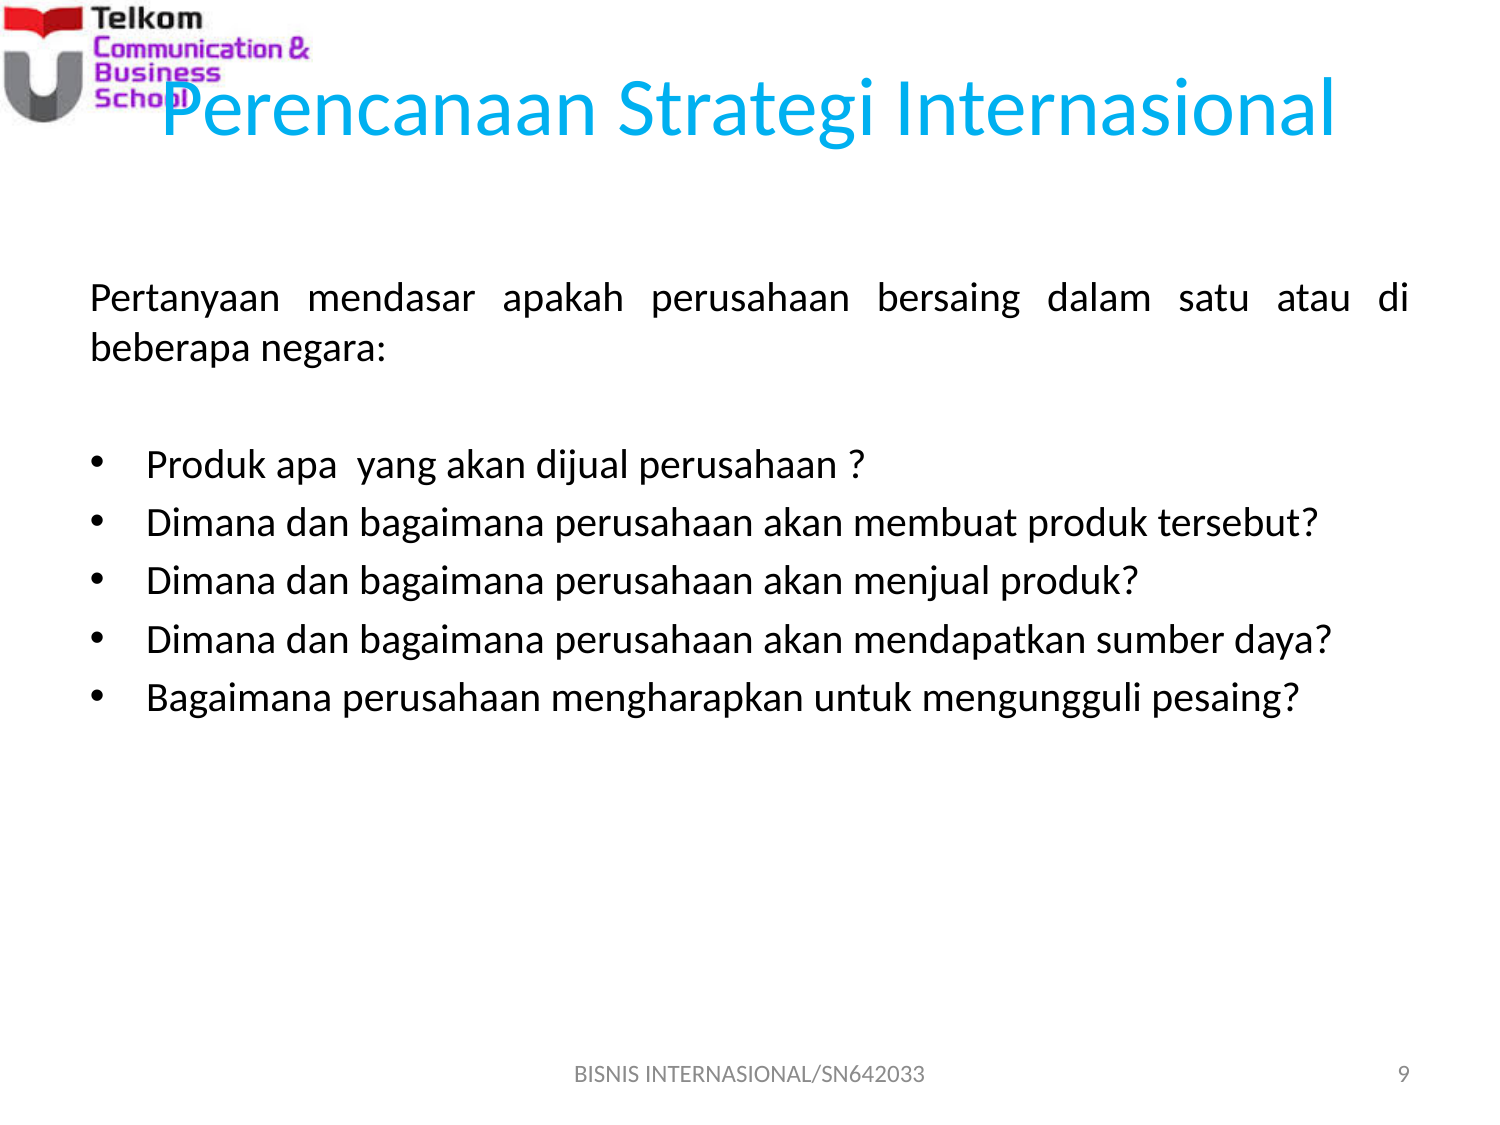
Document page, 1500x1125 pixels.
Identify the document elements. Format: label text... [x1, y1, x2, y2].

picture [0, 0, 313, 129]
list Pertanyaan mendasar apakah perusahaan bersaing dalam satu atau di beberapa negara: Produk apa yang akan dijual perusahaan ? Dimana dan bagaimana perusahaan akan membuat produk tersebut? Dimana dan bagaimana perusahaan akan menjual produk? Dimana dan bagaimana perusahaan akan mendapatkan sumber daya? Bagaimana perusahaan mengharapkan untuk mengungguli pesaing? [75, 262, 1425, 1005]
slide_number 9 [1074, 1042, 1425, 1103]
title Perencanaan Strategi Internasional [75, 45, 1425, 233]
footer BISNIS INTERNASIONAL/SN642033 [512, 1042, 988, 1103]
